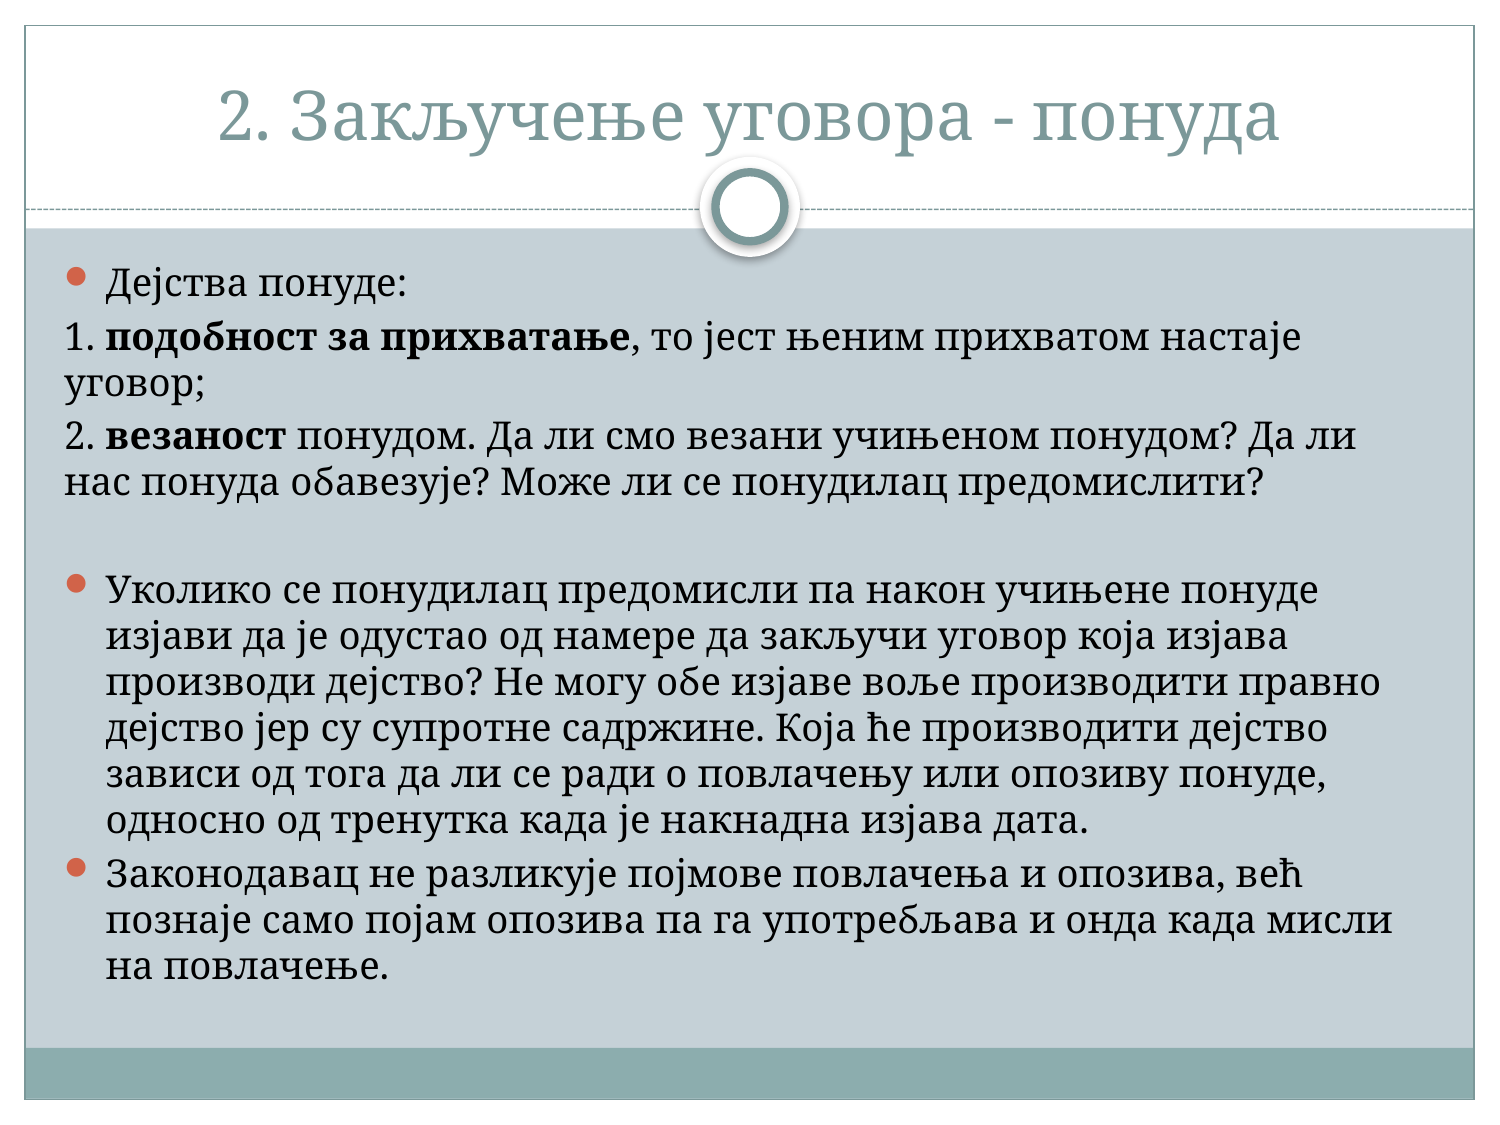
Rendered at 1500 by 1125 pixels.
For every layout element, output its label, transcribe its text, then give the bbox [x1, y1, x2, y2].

list Дејства понуде: 1. подобност за прихватање, то јест њеним прихватом настаје уговор; 2. везаност понудом. Да ли смо везани учињеном понудом? Да ли нас понуда обавезује? Може ли се понудилац предомислити? Уколико се понудилац предомисли па након учињене понуде изјави да је одустао од намере да закључи уговор која изјава производи дејство? Не могу обе изјаве воље производити правно дејство јер су супротне садржине. Која ће производити дејство зависи од тога да ли се ради о повлачењу или опозиву понуде, односно од тренутка када је накнадна изјава дата. Законодавац не разликује појмове повлачења и опозива, већ познаје само појам опозива па га употребљава и онда када мисли на повлачење. [49, 250, 1445, 1001]
title 2. Закључење уговора - понуда [49, 37, 1450, 162]
